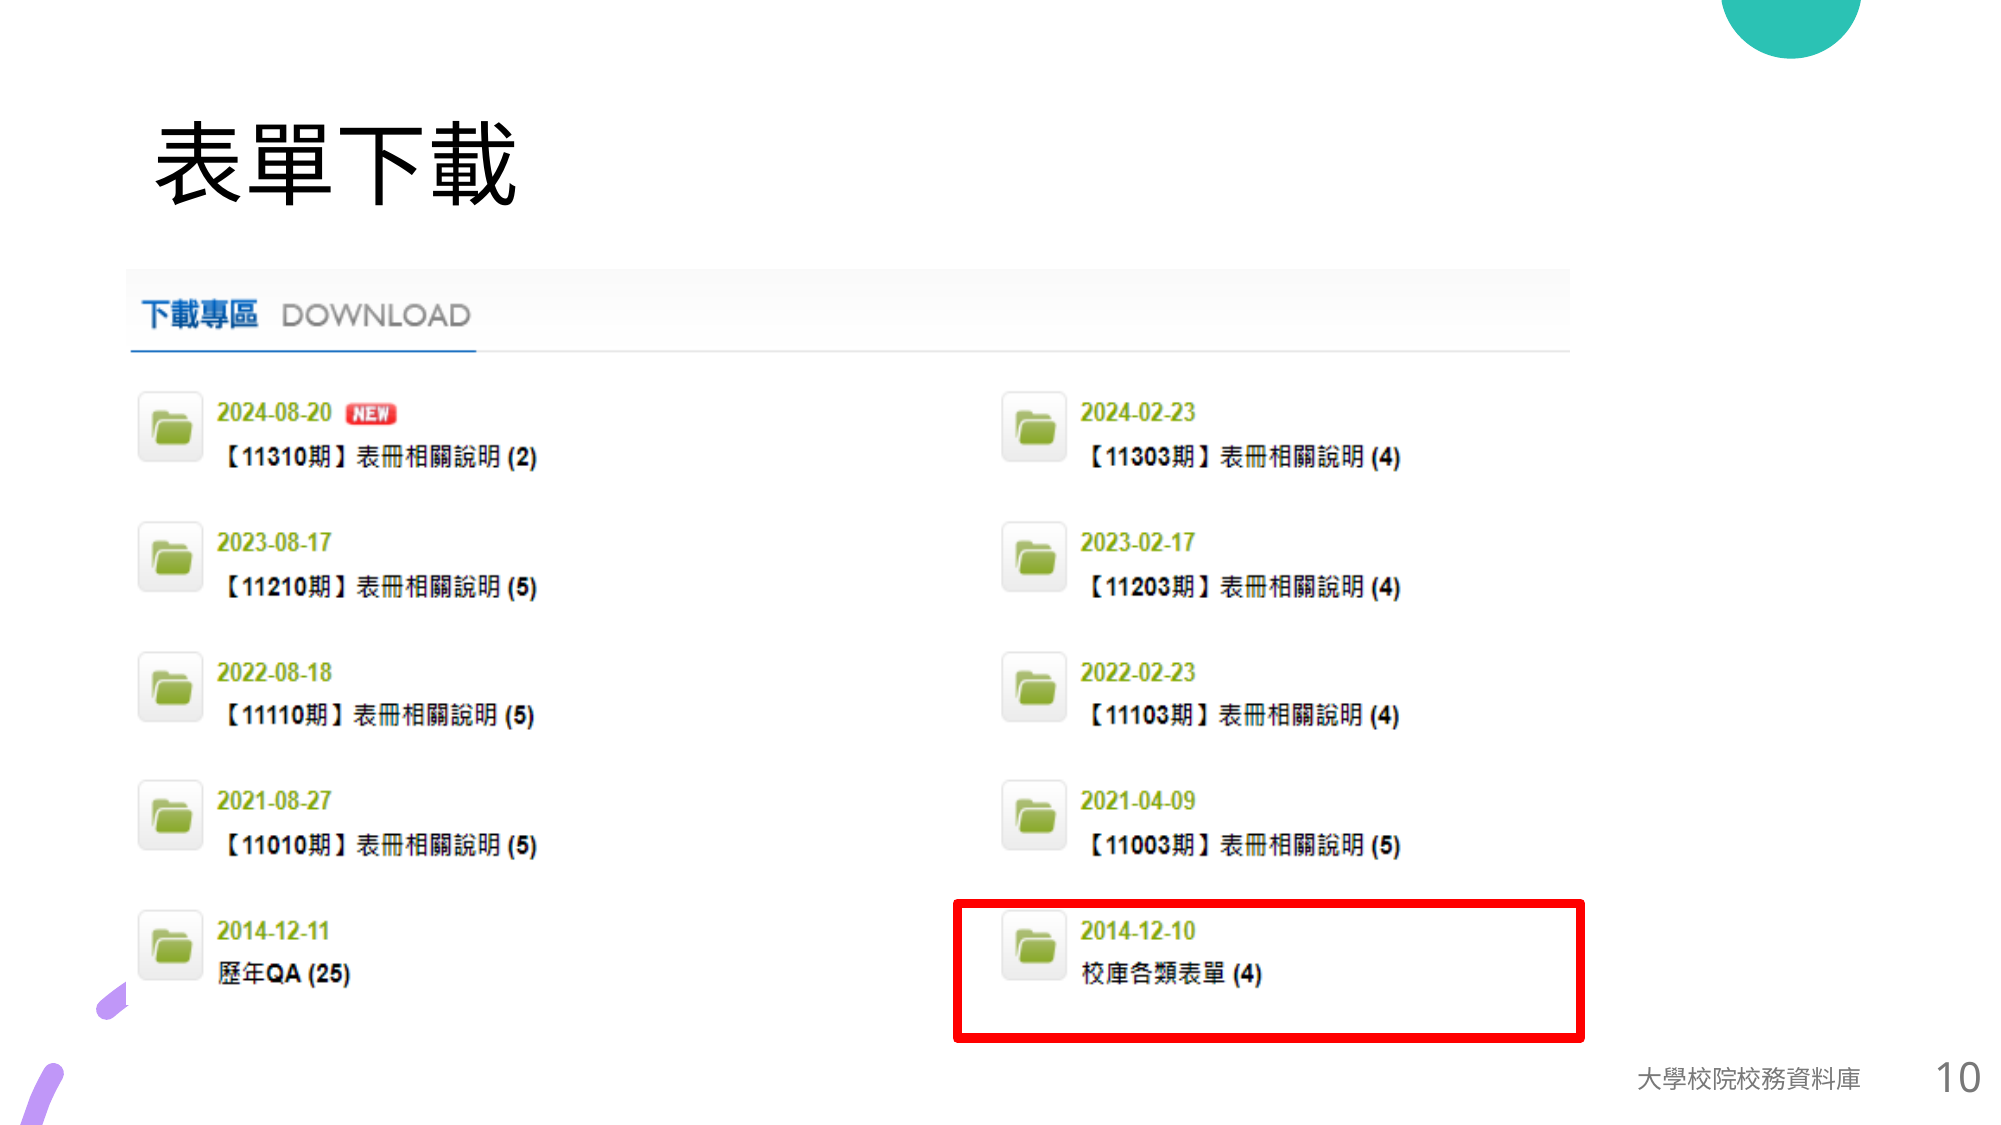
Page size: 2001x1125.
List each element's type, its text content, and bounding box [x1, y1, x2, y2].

picture [126, 268, 1571, 1005]
text_box [957, 903, 1581, 1039]
footer 大學校院校務資料庫 [1029, 1048, 1880, 1109]
title 表單下載 [137, 59, 1863, 278]
slide_number 10 [1900, 1048, 2000, 1109]
